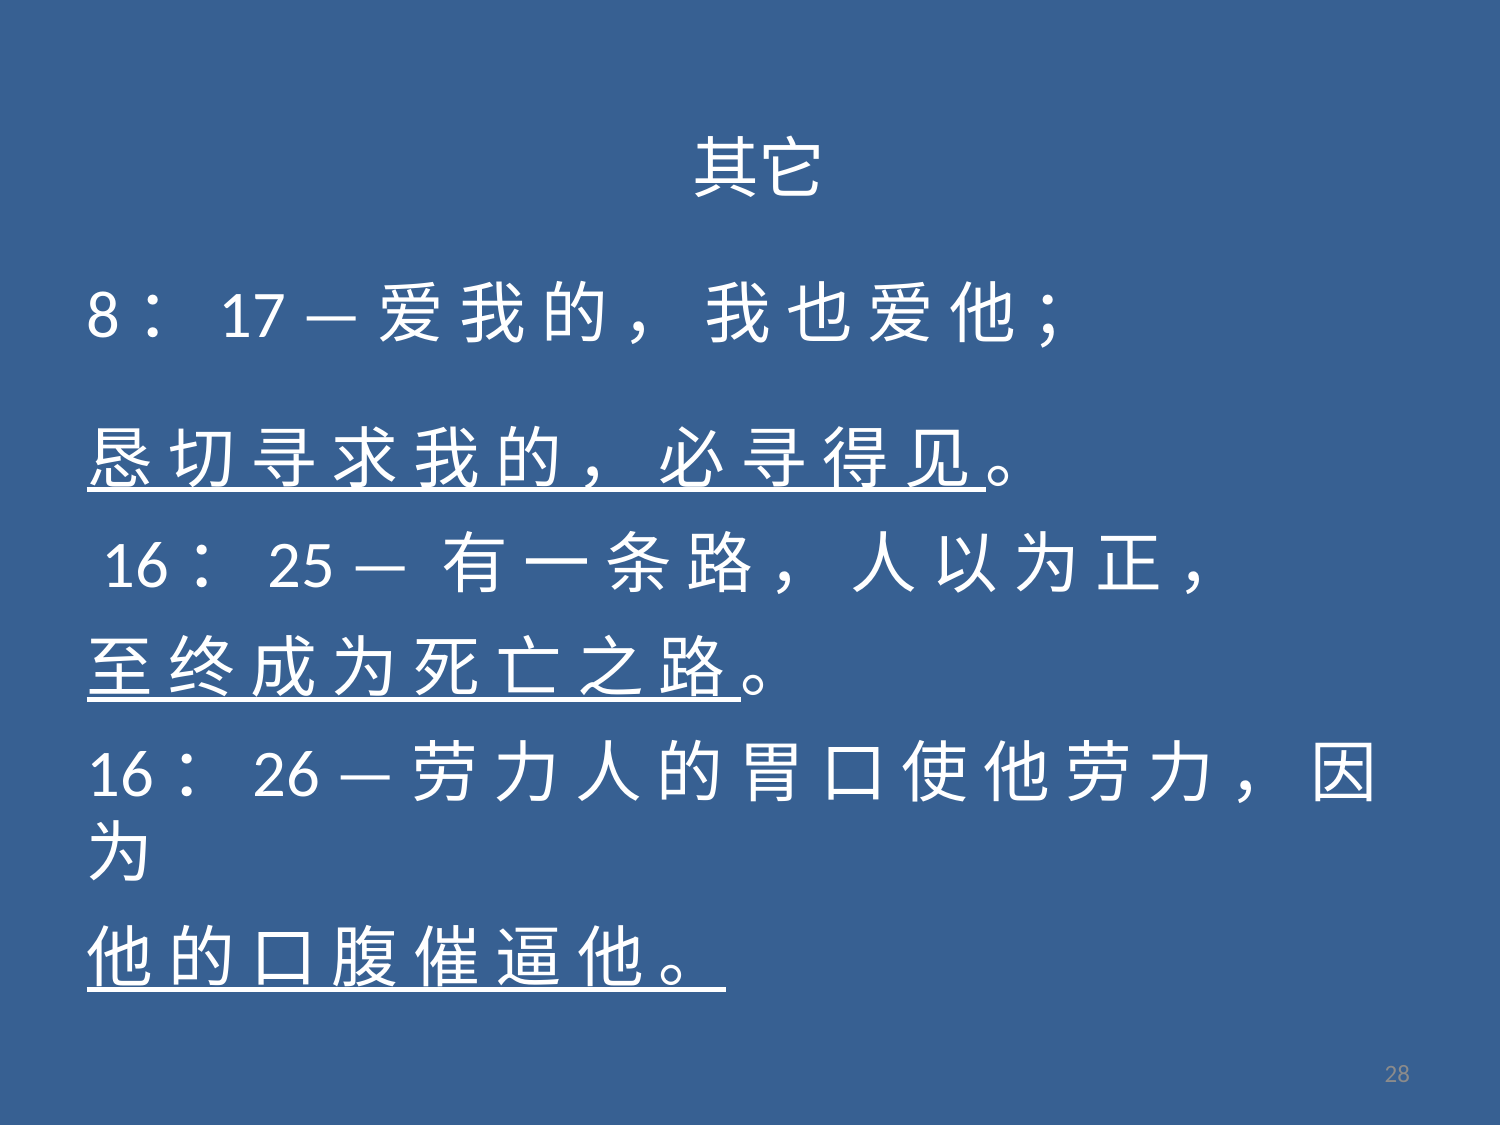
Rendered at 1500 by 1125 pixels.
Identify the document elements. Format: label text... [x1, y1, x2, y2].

slide_number 28 [1074, 1042, 1425, 1103]
text_box 其它 8：17 —爱 我 的 ， 我 也 爱 他 ； 恳 切 寻 求 我 的 ， 必 寻 得 见 。 16：25 — 有 一 条 路 ， 人 以 为 正 ， 至 终 成 为 死 亡 之 路 。 16：26 —劳 力 人 的 胃 口 使 他 劳 力 ， 因 为 他 的 口 腹 催 逼 他 。 [71, 78, 1461, 1003]
